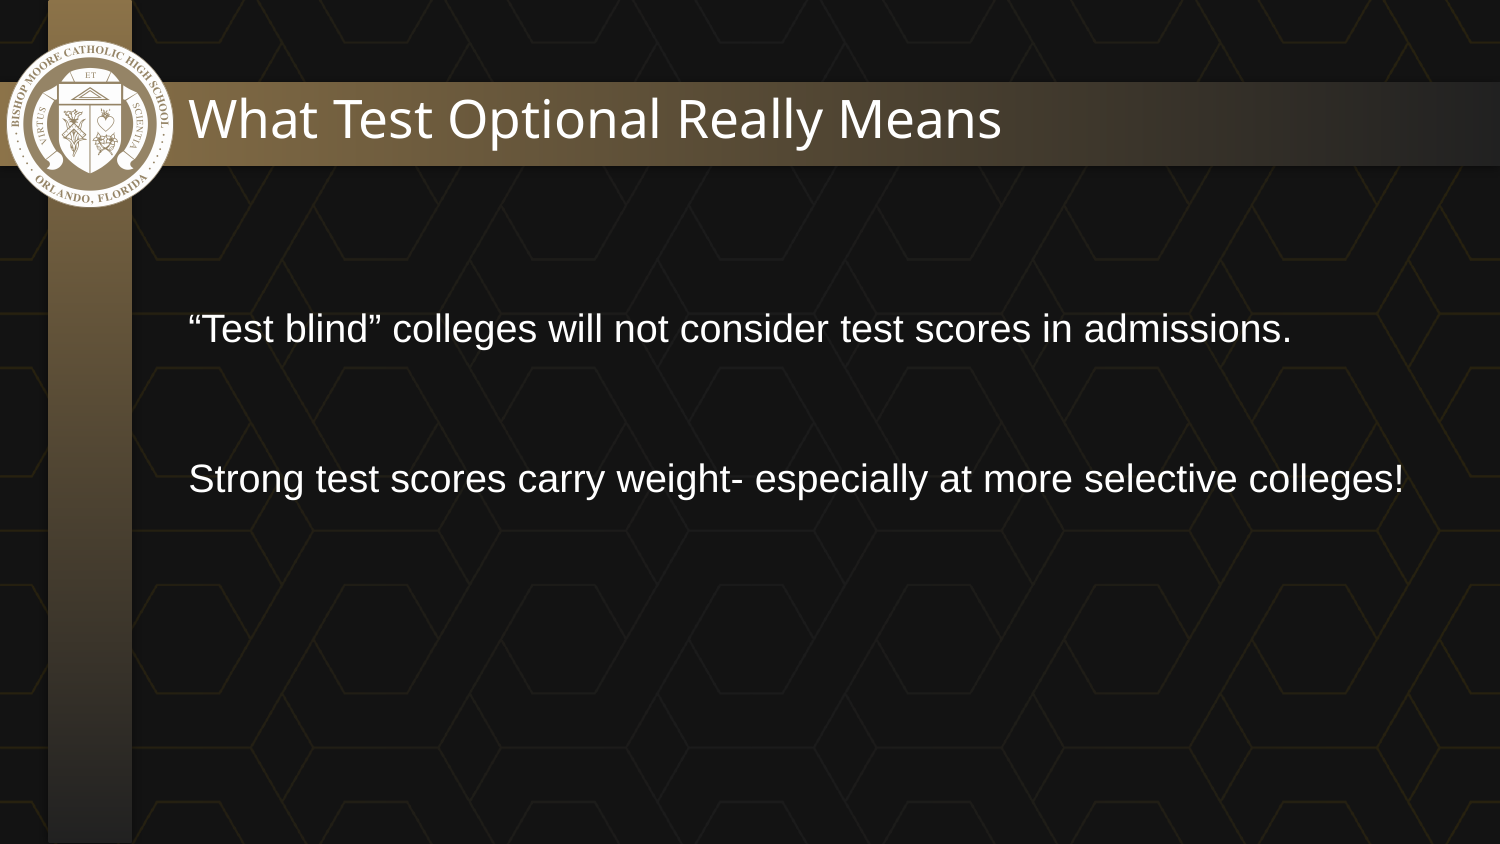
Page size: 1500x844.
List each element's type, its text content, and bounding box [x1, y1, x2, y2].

list “Test blind” colleges will not consider test scores in admissions. Strong test scores carry weight- especially at more selective colleges! [173, 189, 1449, 750]
picture [0, 0, 1500, 844]
title What Test Optional Really Means [173, 70, 1449, 165]
